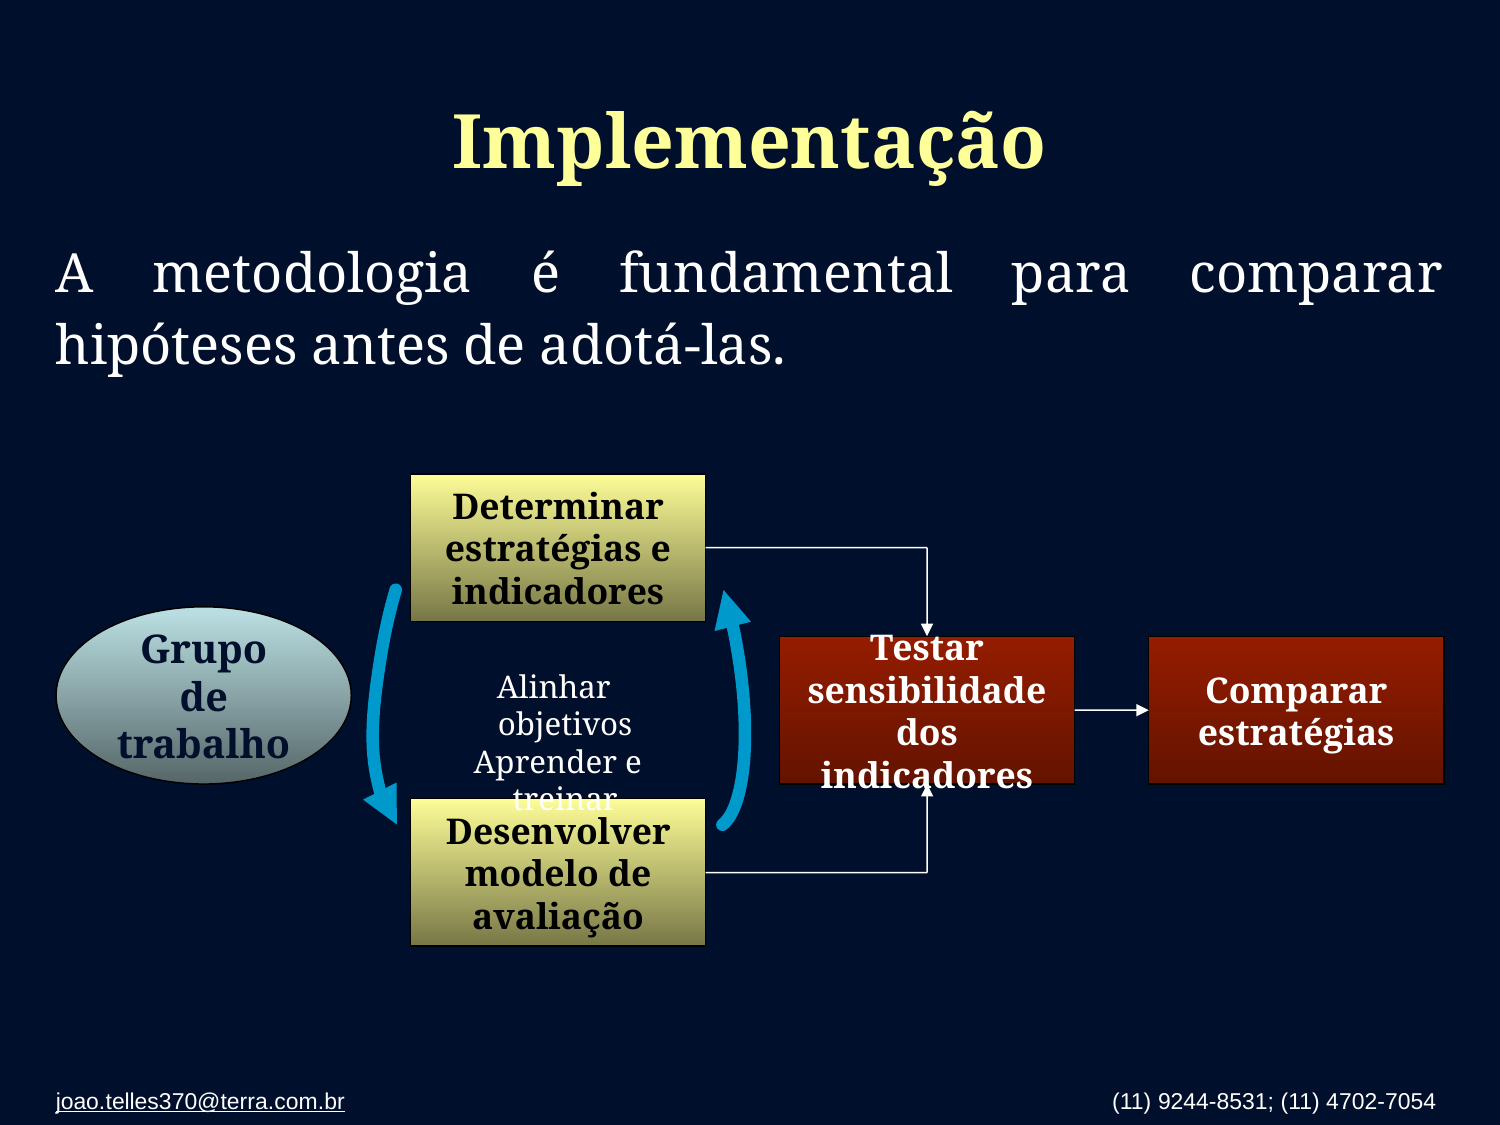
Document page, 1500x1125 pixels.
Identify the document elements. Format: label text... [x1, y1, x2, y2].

text_box Desenvolver modelo de avaliação [410, 798, 706, 947]
text_box Grupo de trabalho [55, 606, 352, 785]
text_box Determinar estratégias e indicadores [410, 473, 706, 622]
text_box [920, 784, 934, 873]
text_box Testar sensibilidade dos indicadores [779, 636, 1075, 784]
text_box [1074, 703, 1149, 717]
text_box [373, 589, 434, 825]
text_box [920, 547, 934, 637]
text_box [685, 589, 746, 825]
text_box Alinhar objetivos Aprender e treinar [425, 659, 691, 825]
text_box A metodologia é fundamental para comparar hipóteses antes de adotá-las. [41, 224, 1459, 383]
text_box Comparar estratégias [1148, 636, 1444, 784]
title Implementação [74, 44, 1426, 224]
